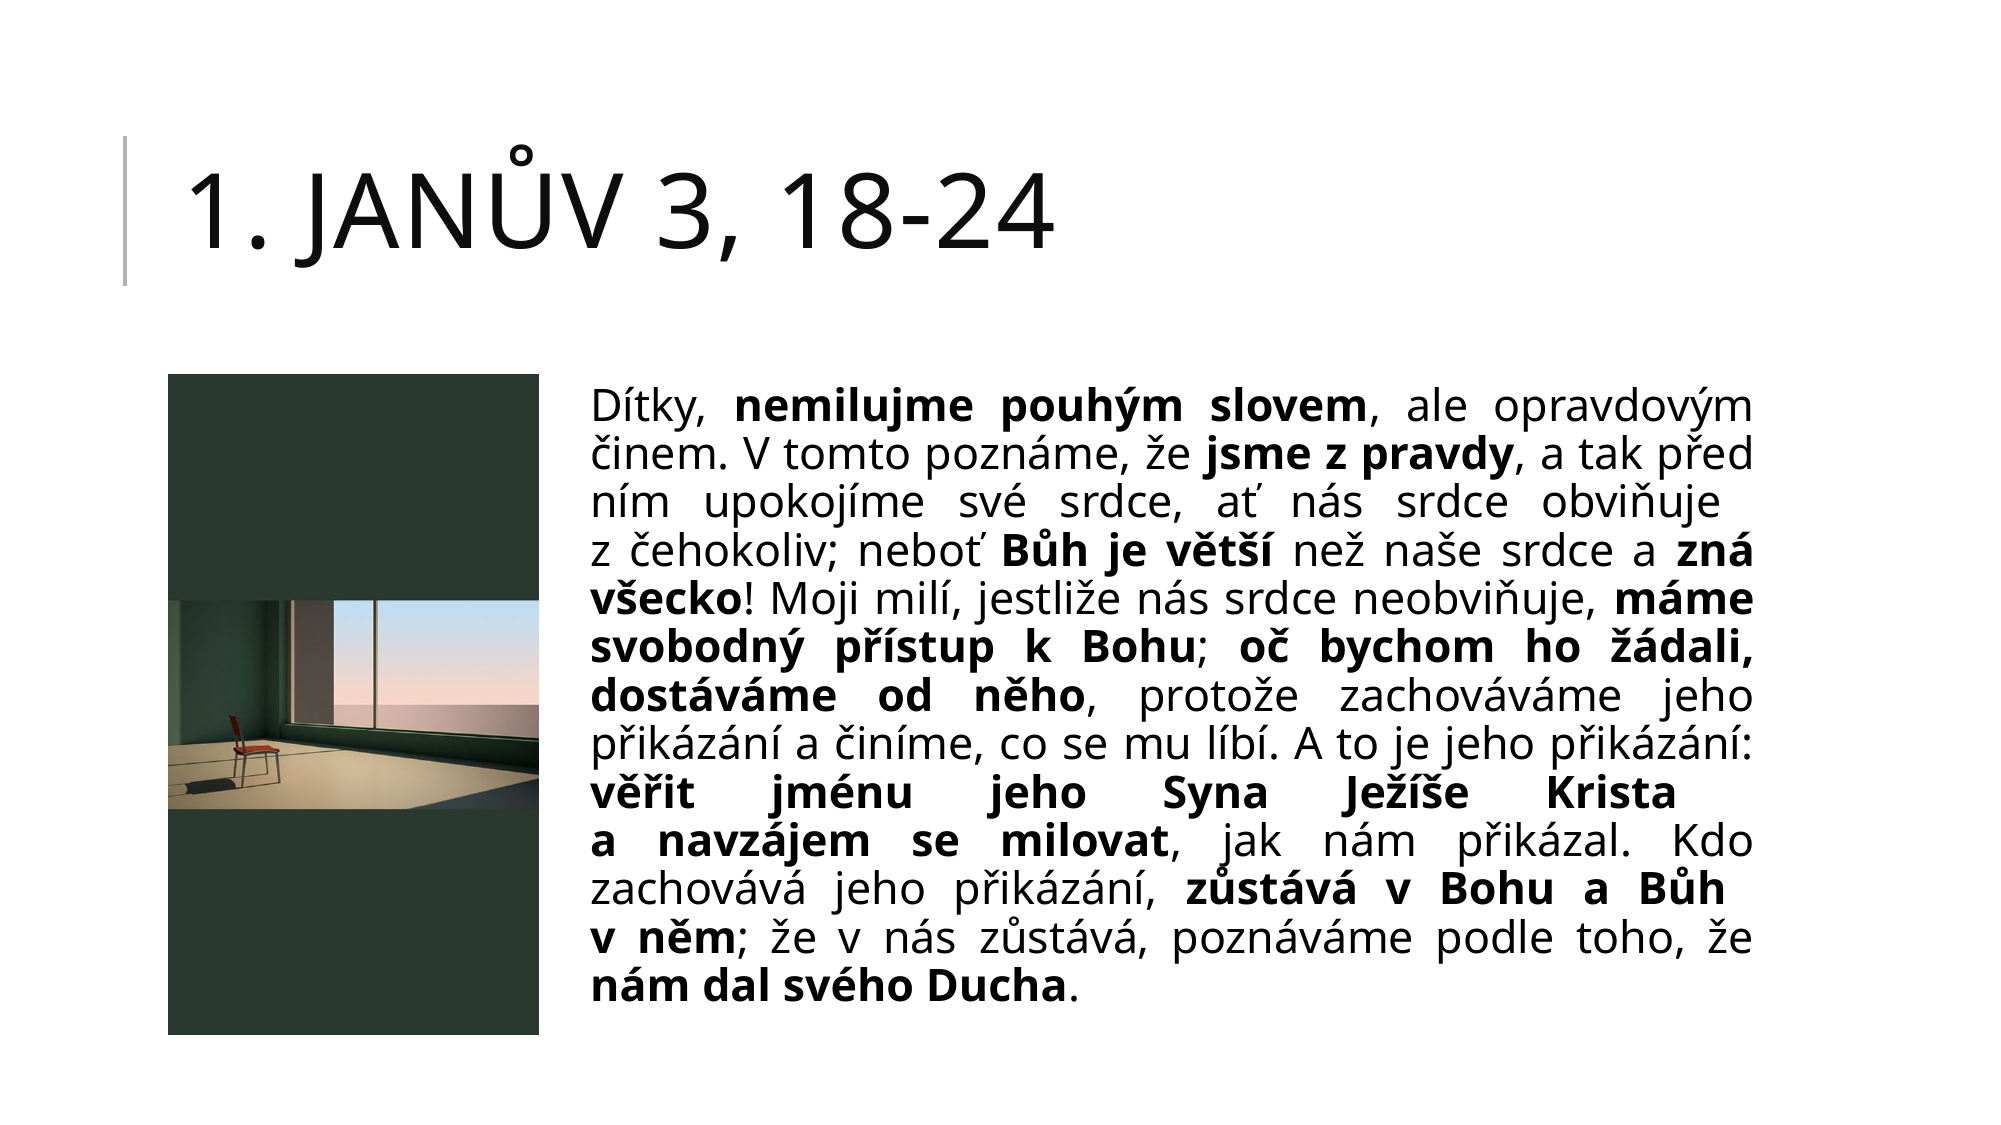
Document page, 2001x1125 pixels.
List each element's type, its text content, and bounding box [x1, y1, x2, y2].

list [167, 374, 540, 1036]
list Dítky, nemilujme pouhým slovem, ale opravdovým činem. V tomto poznáme, že jsme z pravdy, a tak před ním upokojíme své srdce, ať nás srdce obviňuje z čehokoliv; neboť Bůh je větší než naše srdce a zná všecko! Moji milí, jestliže nás srdce neobviňuje, máme svobodný přístup k Bohu; oč bychom ho žádali, dostáváme od něho, protože zachováváme jeho přikázání a činíme, co se mu líbí. A to je jeho přikázání: věřit jménu jeho Syna Ježíše Krista a navzájem se milovat, jak nám přikázal. Kdo zachovává jeho přikázání, zůstává v Bohu a Bůh v něm; že v nás zůstává, poznáváme podle toho, že nám dal svého Ducha. [570, 375, 1763, 1035]
title 1. Janův 3, 18-24 [168, 96, 1763, 342]
